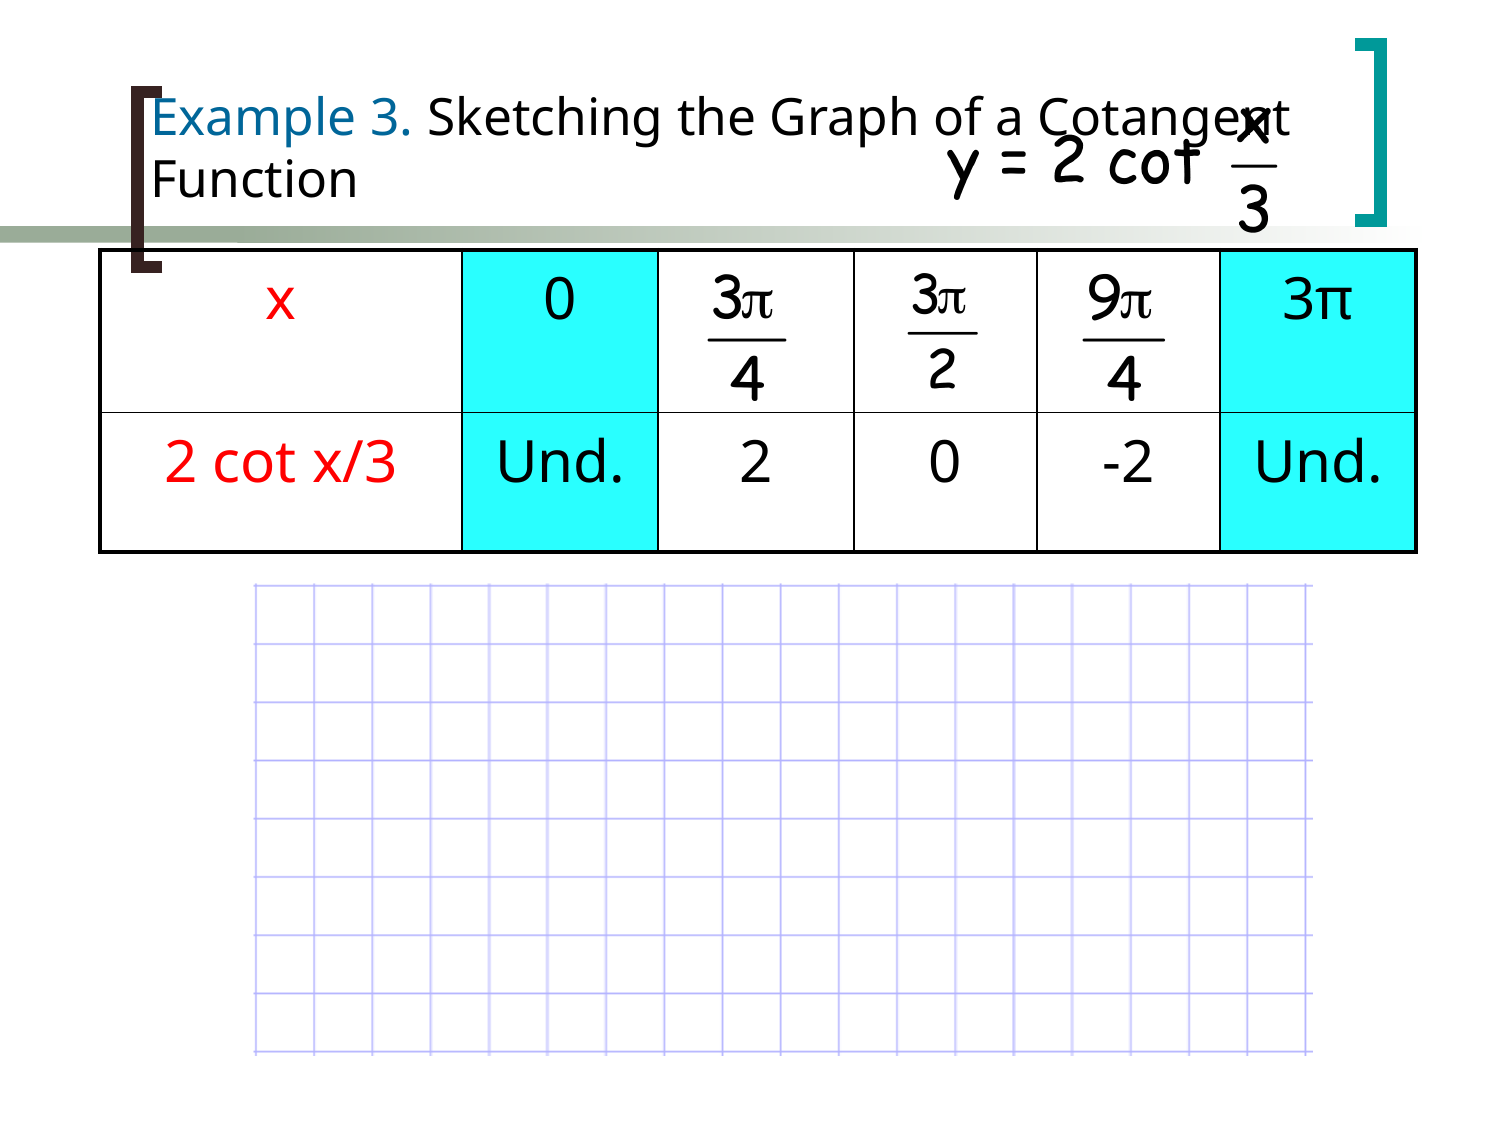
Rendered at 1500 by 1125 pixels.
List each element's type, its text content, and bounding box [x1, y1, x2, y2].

table_cell Und. [1221, 413, 1414, 550]
title Example 3. Sketching the Graph of a Cotangent Function [150, 37, 1325, 248]
table_cell 2 cot x/3 [102, 413, 461, 550]
table_cell 2 [659, 413, 853, 550]
table_cell -2 [1038, 413, 1219, 550]
table_header [659, 252, 853, 412]
table_cell 0 [855, 413, 1036, 550]
table_header [1038, 252, 1219, 412]
table_header [855, 252, 1036, 412]
picture [1074, 262, 1174, 413]
picture [249, 574, 1313, 1056]
table_header x [102, 252, 461, 412]
table_cell Und. [463, 413, 657, 550]
picture [899, 262, 989, 401]
picture [699, 262, 799, 413]
table_header 0 [463, 252, 657, 412]
table_header 3π [1221, 252, 1414, 412]
picture [937, 87, 1288, 245]
